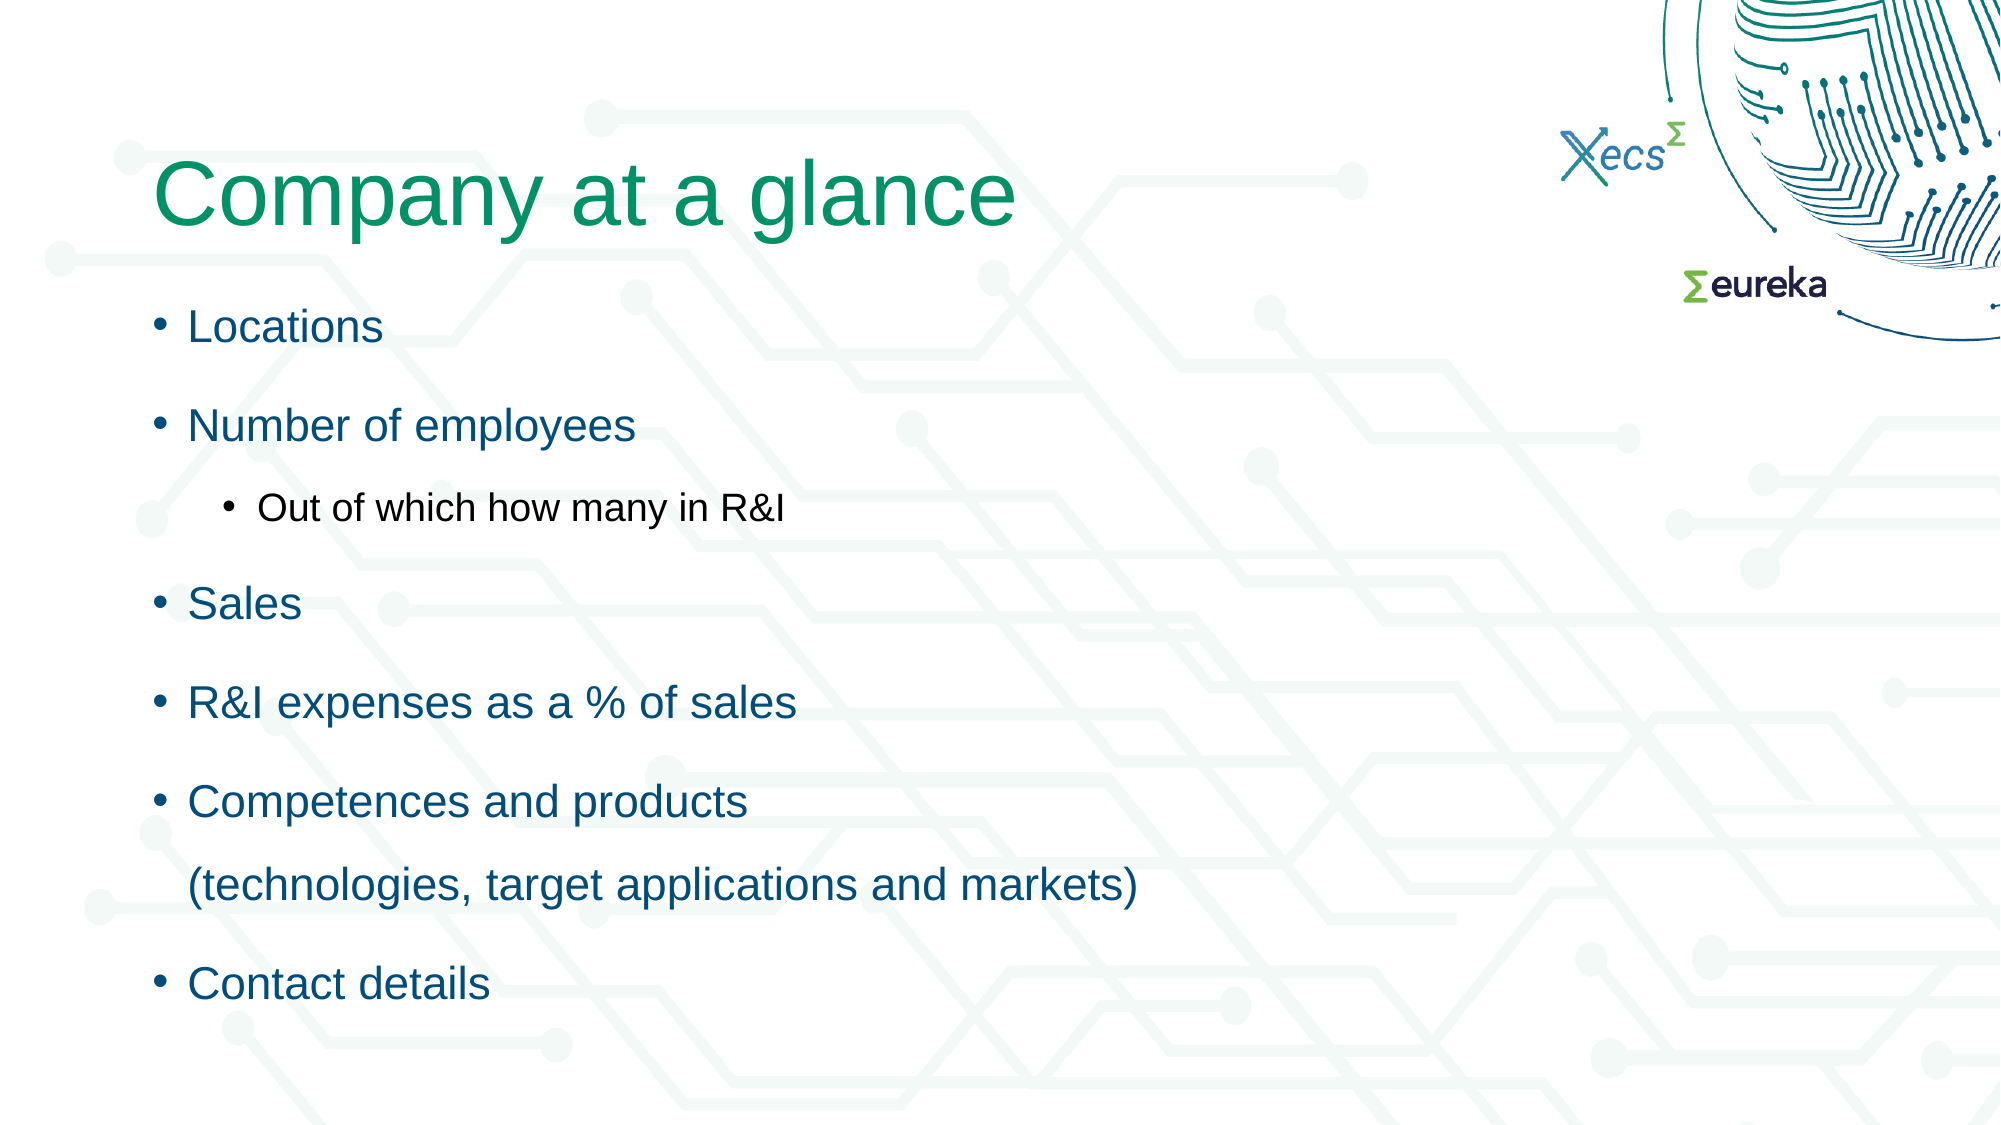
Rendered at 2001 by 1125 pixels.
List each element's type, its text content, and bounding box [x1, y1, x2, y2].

title Company at a glance [137, 86, 1863, 261]
picture [0, 0, 2001, 1125]
list Locations Number of employees Out of which how many in R&I Sales R&I expenses as a % of sales Competences and products (technologies, target applications and markets) Contact details [137, 261, 1863, 1022]
